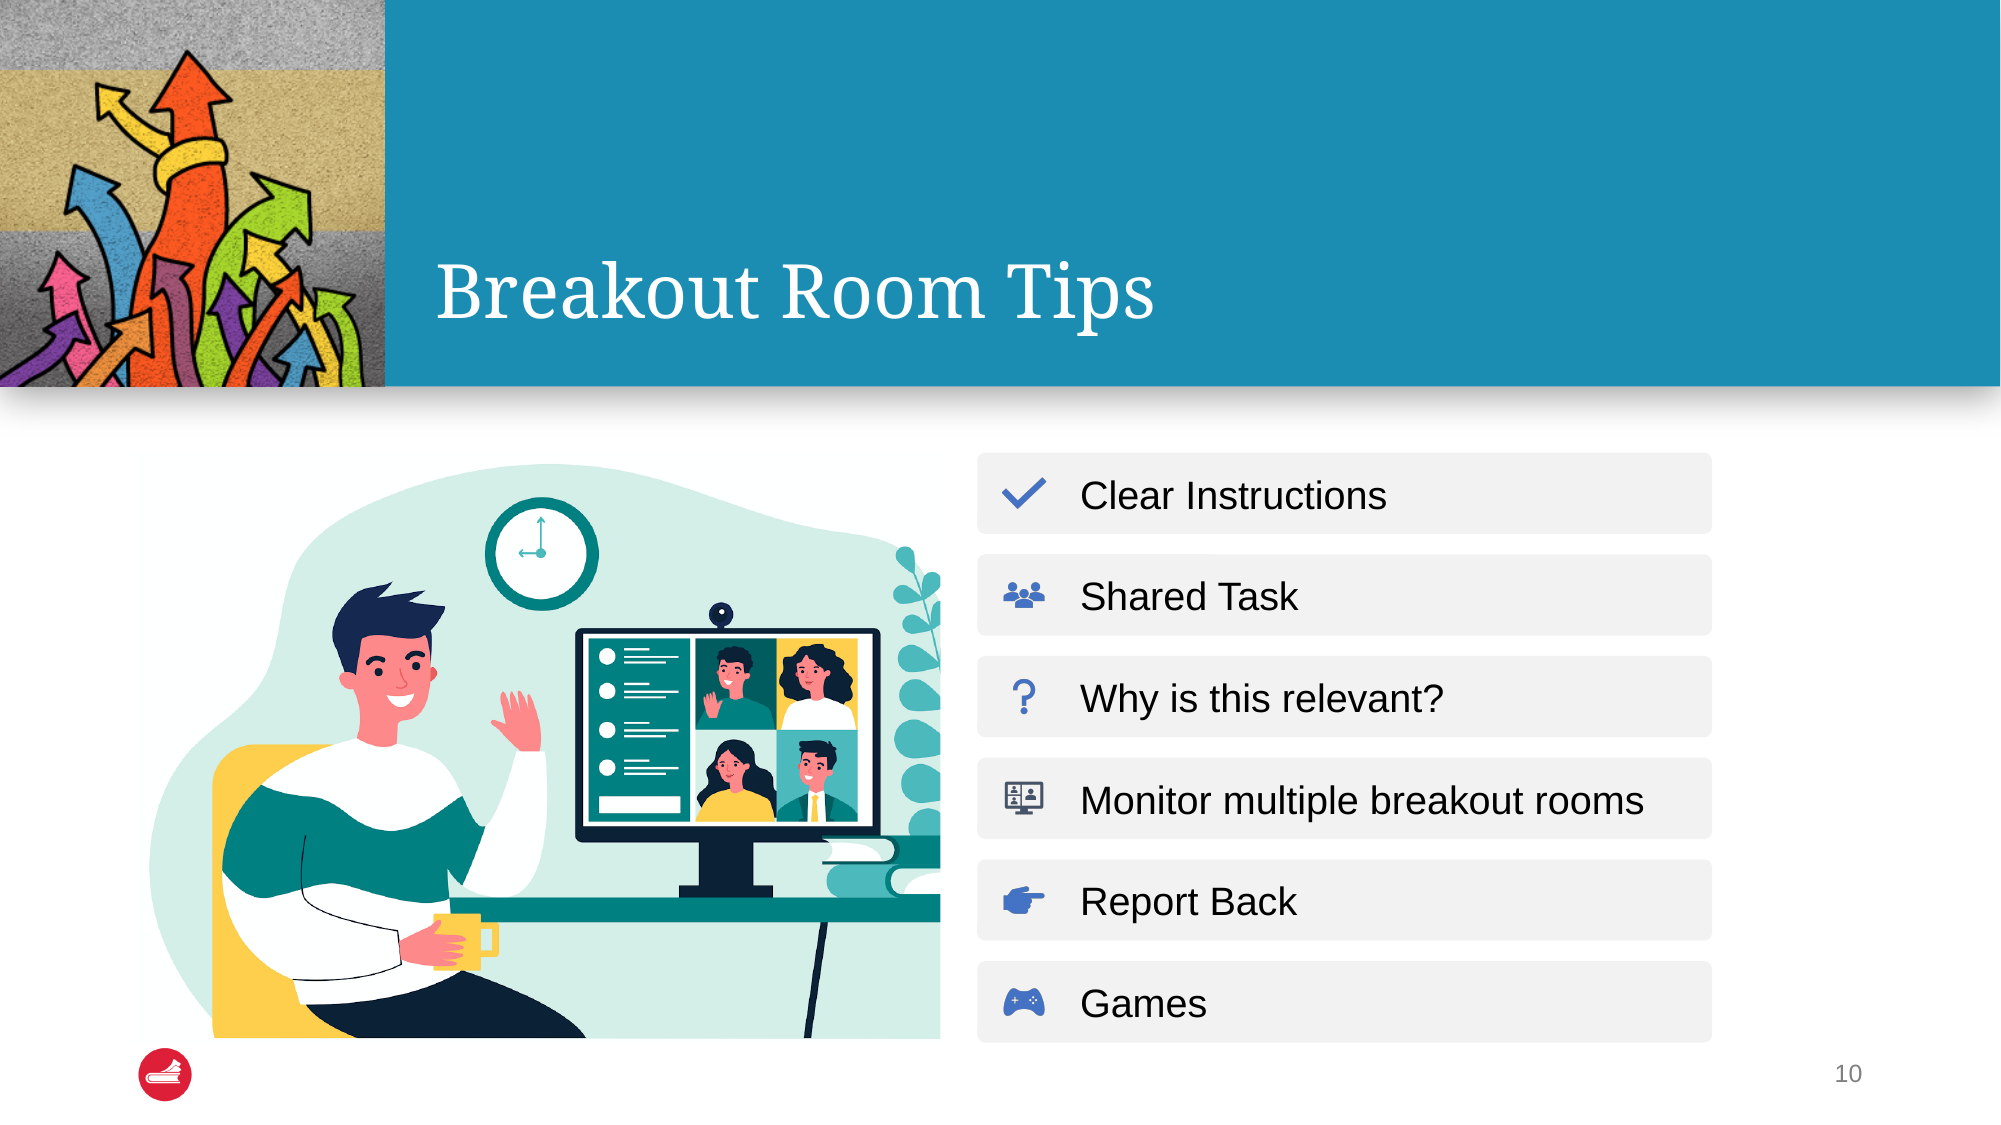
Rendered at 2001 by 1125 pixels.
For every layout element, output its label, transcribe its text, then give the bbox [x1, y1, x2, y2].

slide_number 10 [1712, 1042, 1863, 1103]
picture [0, 0, 385, 387]
picture [131, 452, 941, 1043]
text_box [977, 452, 1713, 1043]
title Breakout Room Tips [420, 66, 1863, 343]
picture [136, 1046, 193, 1103]
